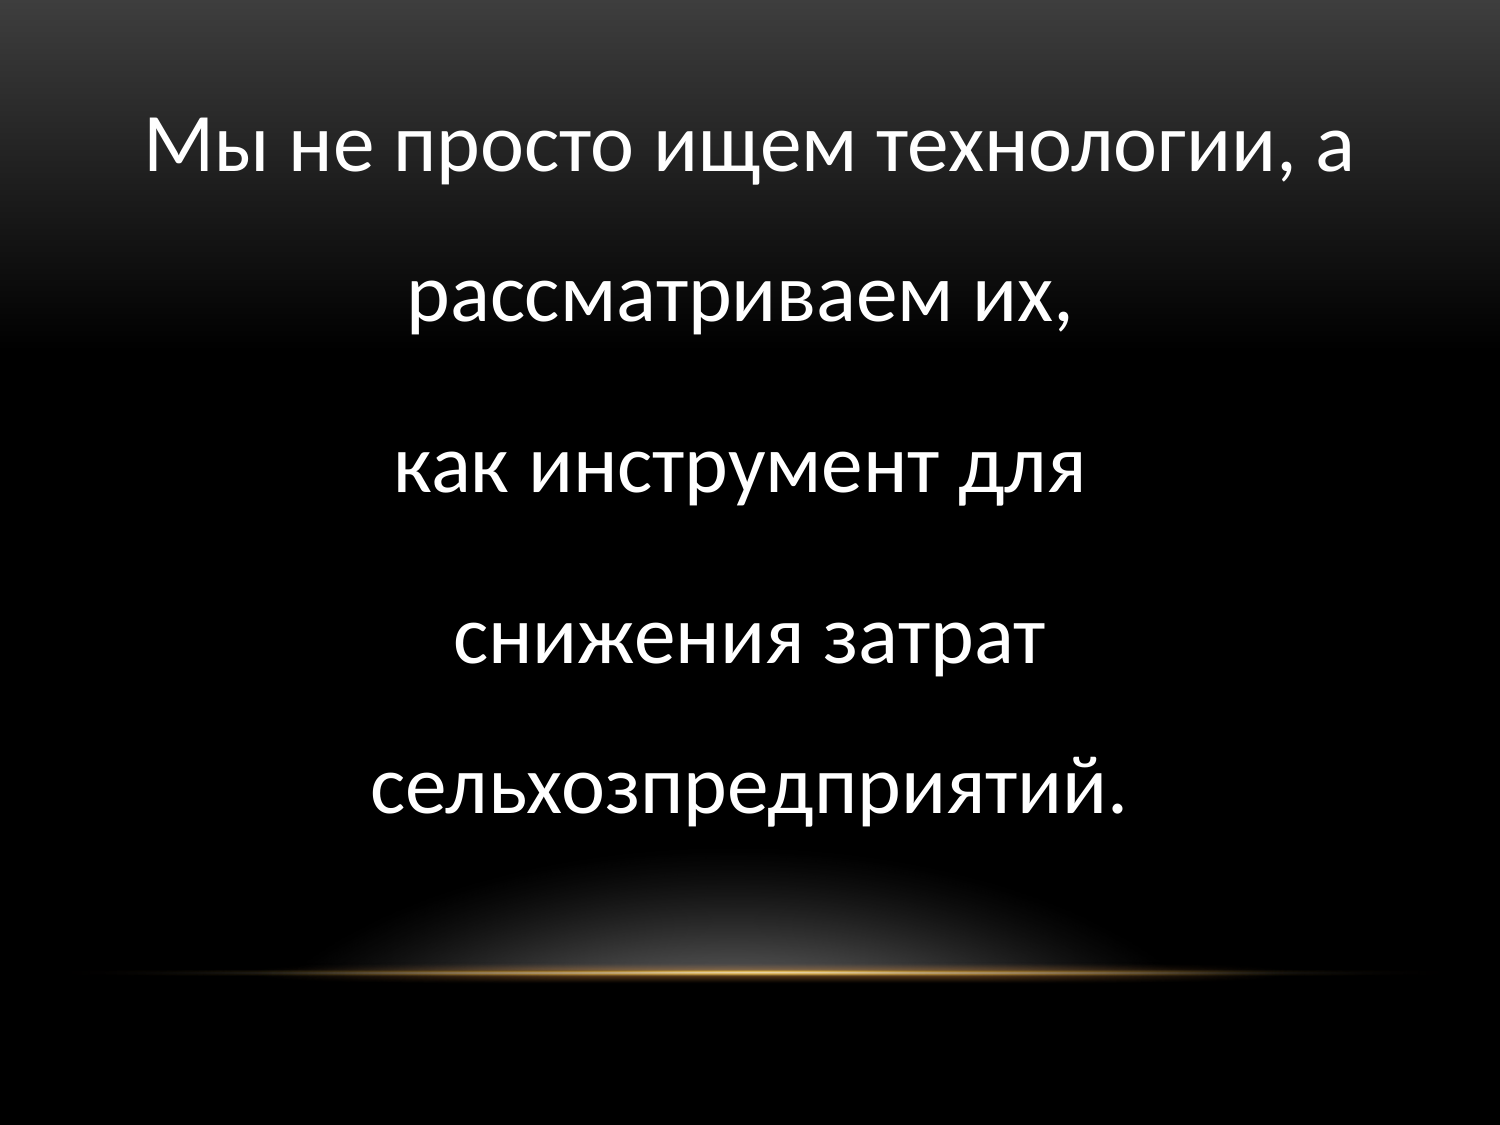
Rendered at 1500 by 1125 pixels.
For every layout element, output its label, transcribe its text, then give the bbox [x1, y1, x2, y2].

text_box Мы не просто ищем технологии, а рассматриваем их, как инструмент для снижения затрат сельхозпредприятий. [88, 30, 1412, 838]
picture [0, 0, 1500, 1125]
